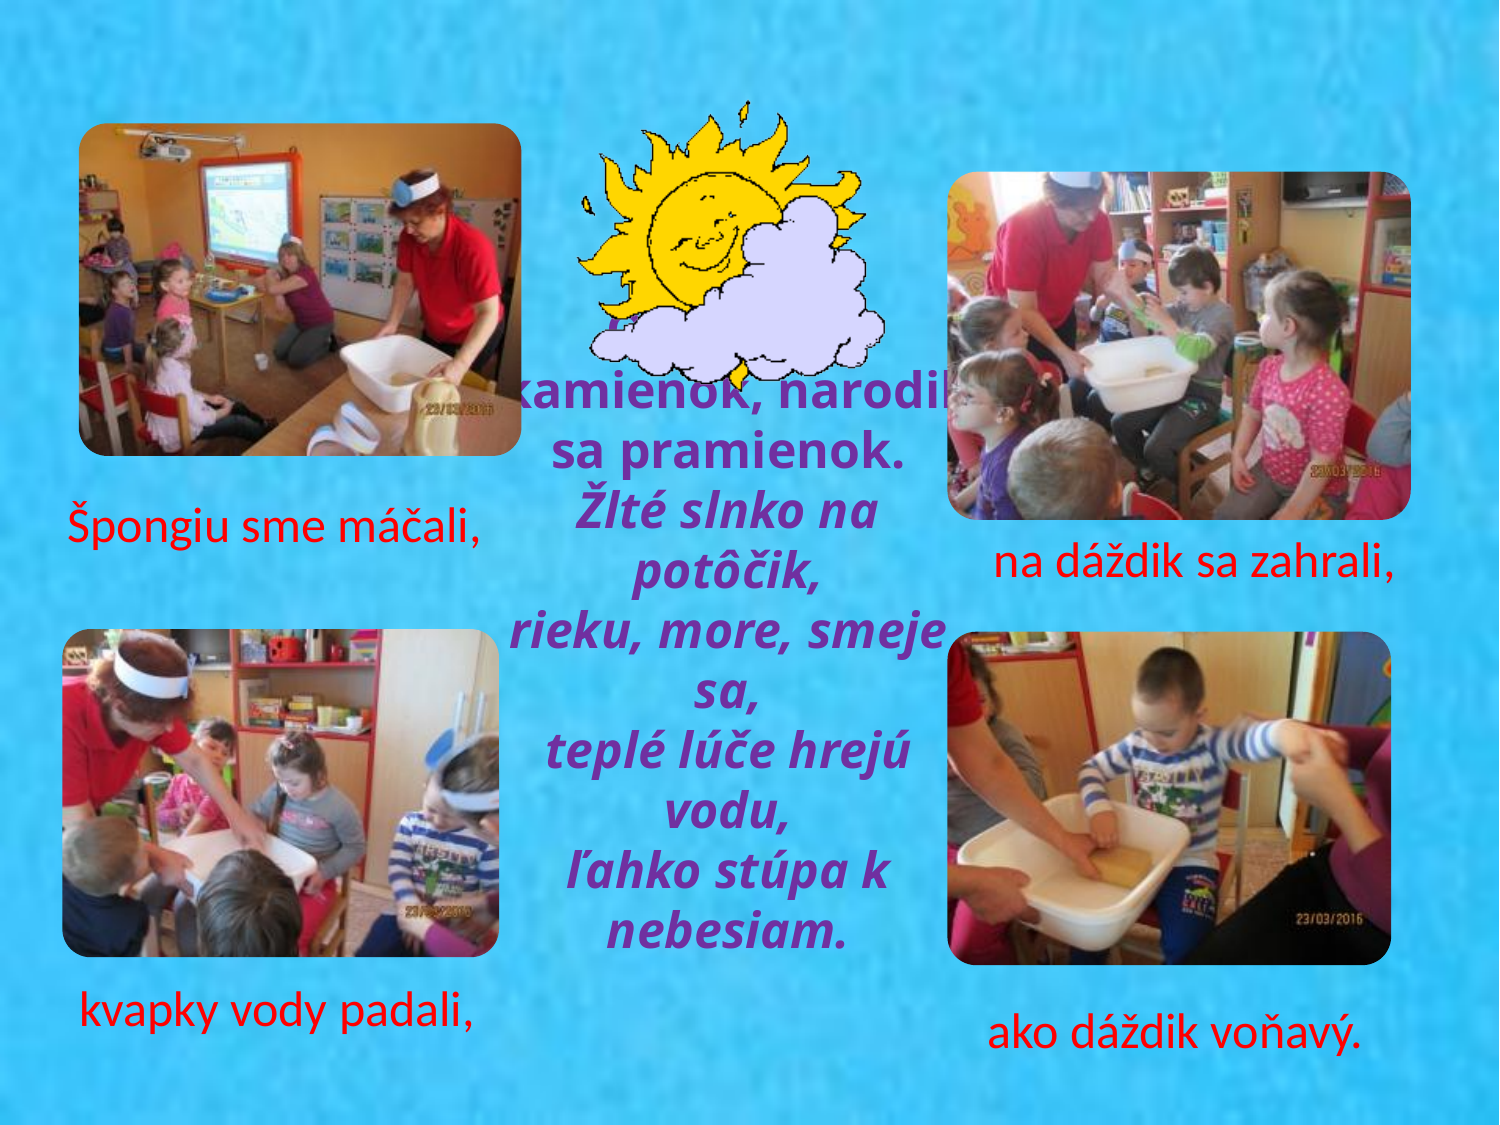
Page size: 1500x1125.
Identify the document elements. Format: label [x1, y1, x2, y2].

picture [572, 89, 888, 394]
picture [62, 628, 500, 958]
list [0, 0, 1500, 1125]
picture [947, 171, 1411, 521]
picture [947, 631, 1392, 966]
picture [78, 123, 522, 457]
